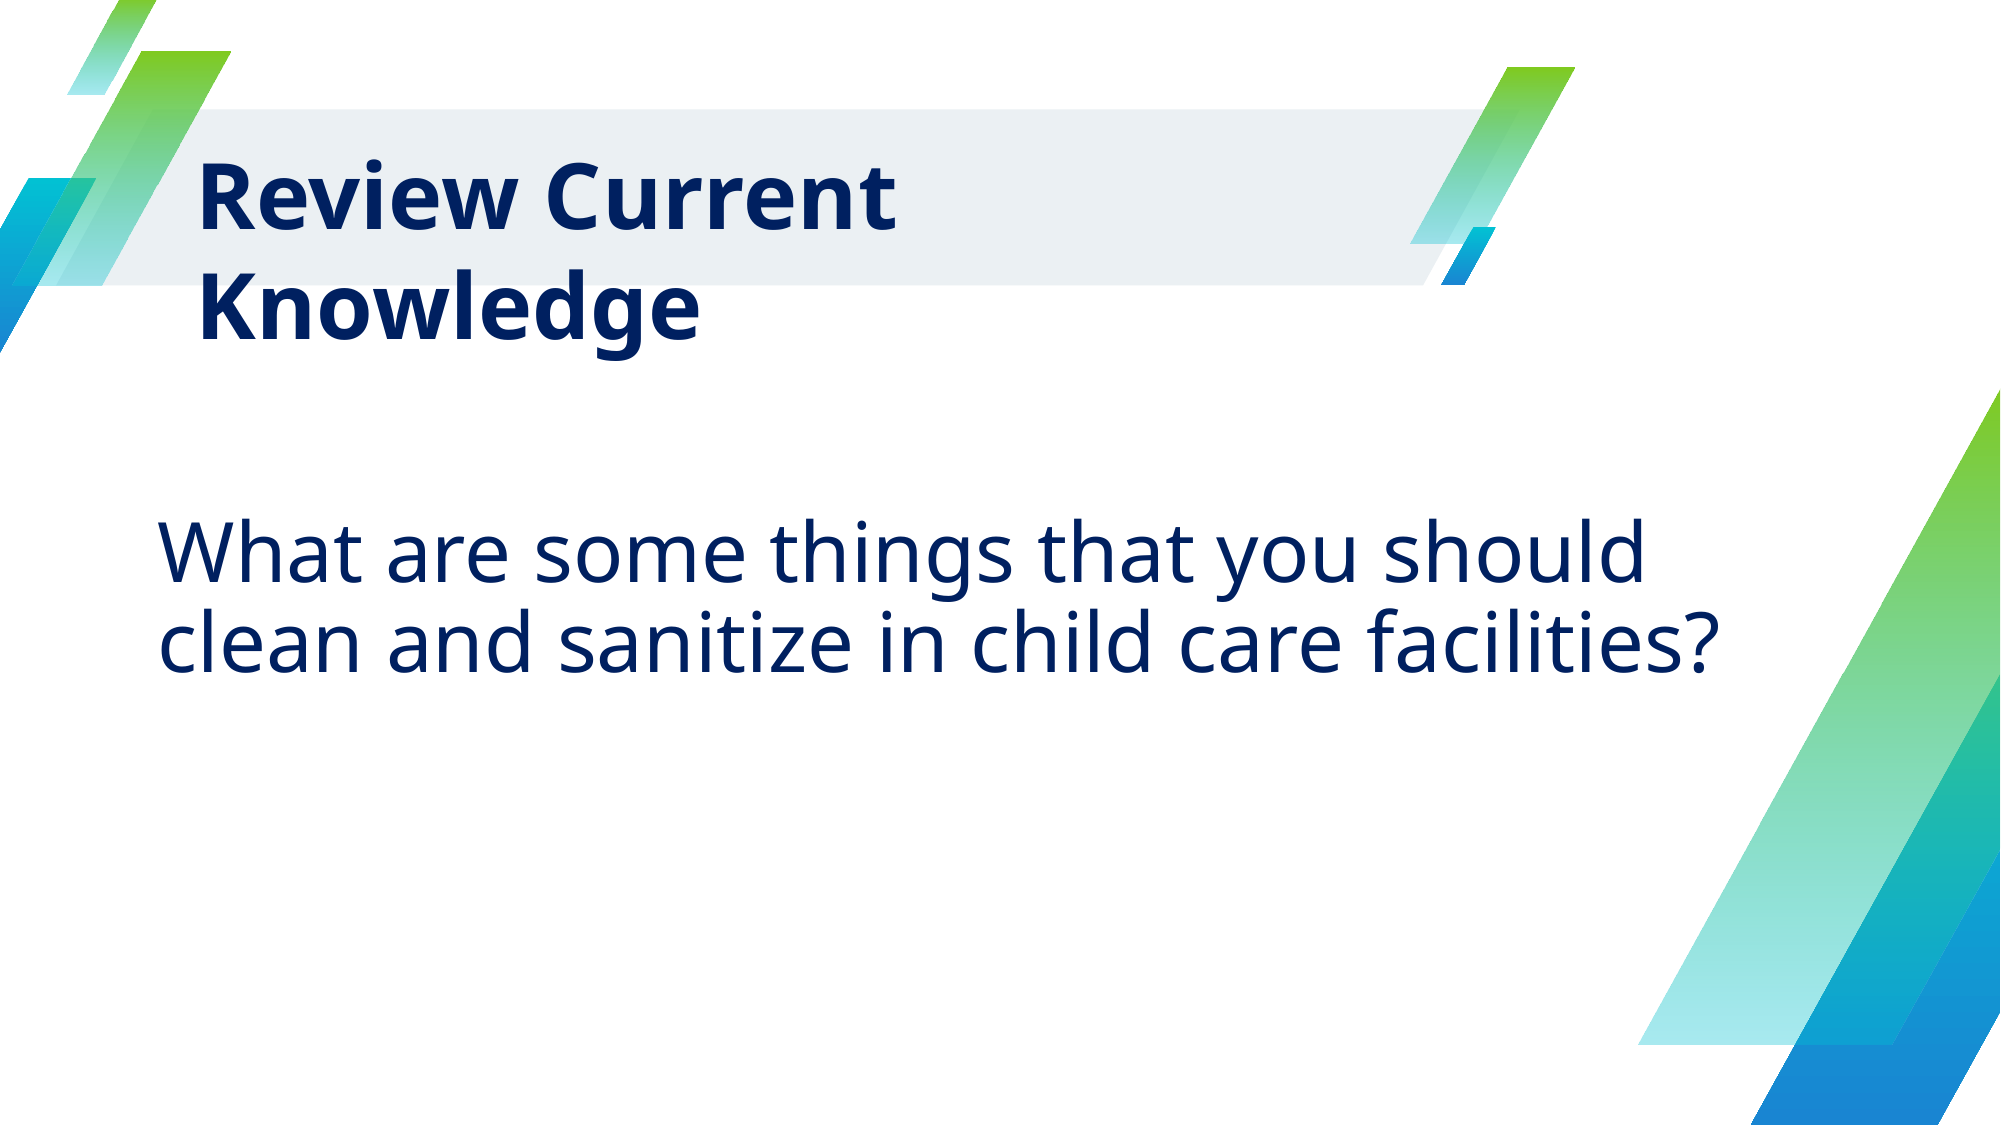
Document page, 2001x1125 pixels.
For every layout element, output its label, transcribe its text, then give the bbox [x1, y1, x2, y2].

text_box Review Current Knowledge [181, 130, 1416, 365]
text_box What are some things that you should clean and sanitize in child care facilities? [157, 311, 1827, 889]
